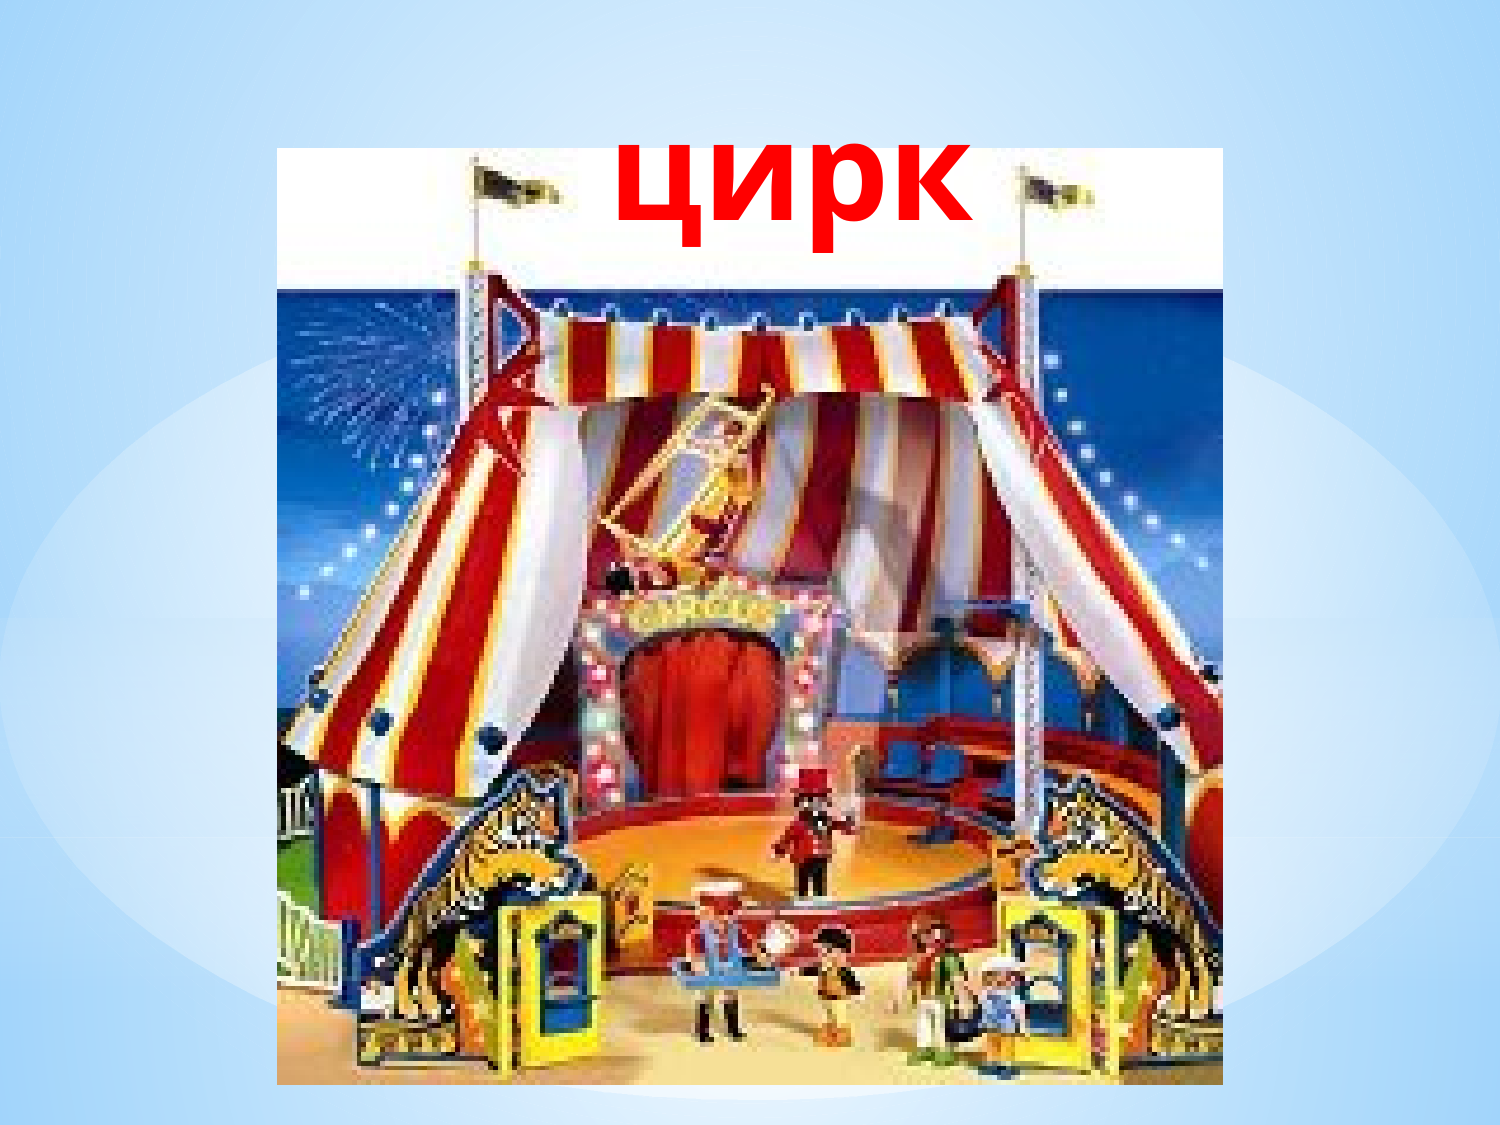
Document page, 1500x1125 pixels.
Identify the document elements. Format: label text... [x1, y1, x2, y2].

text_box цирк [451, 75, 1255, 256]
picture [277, 148, 1223, 1085]
